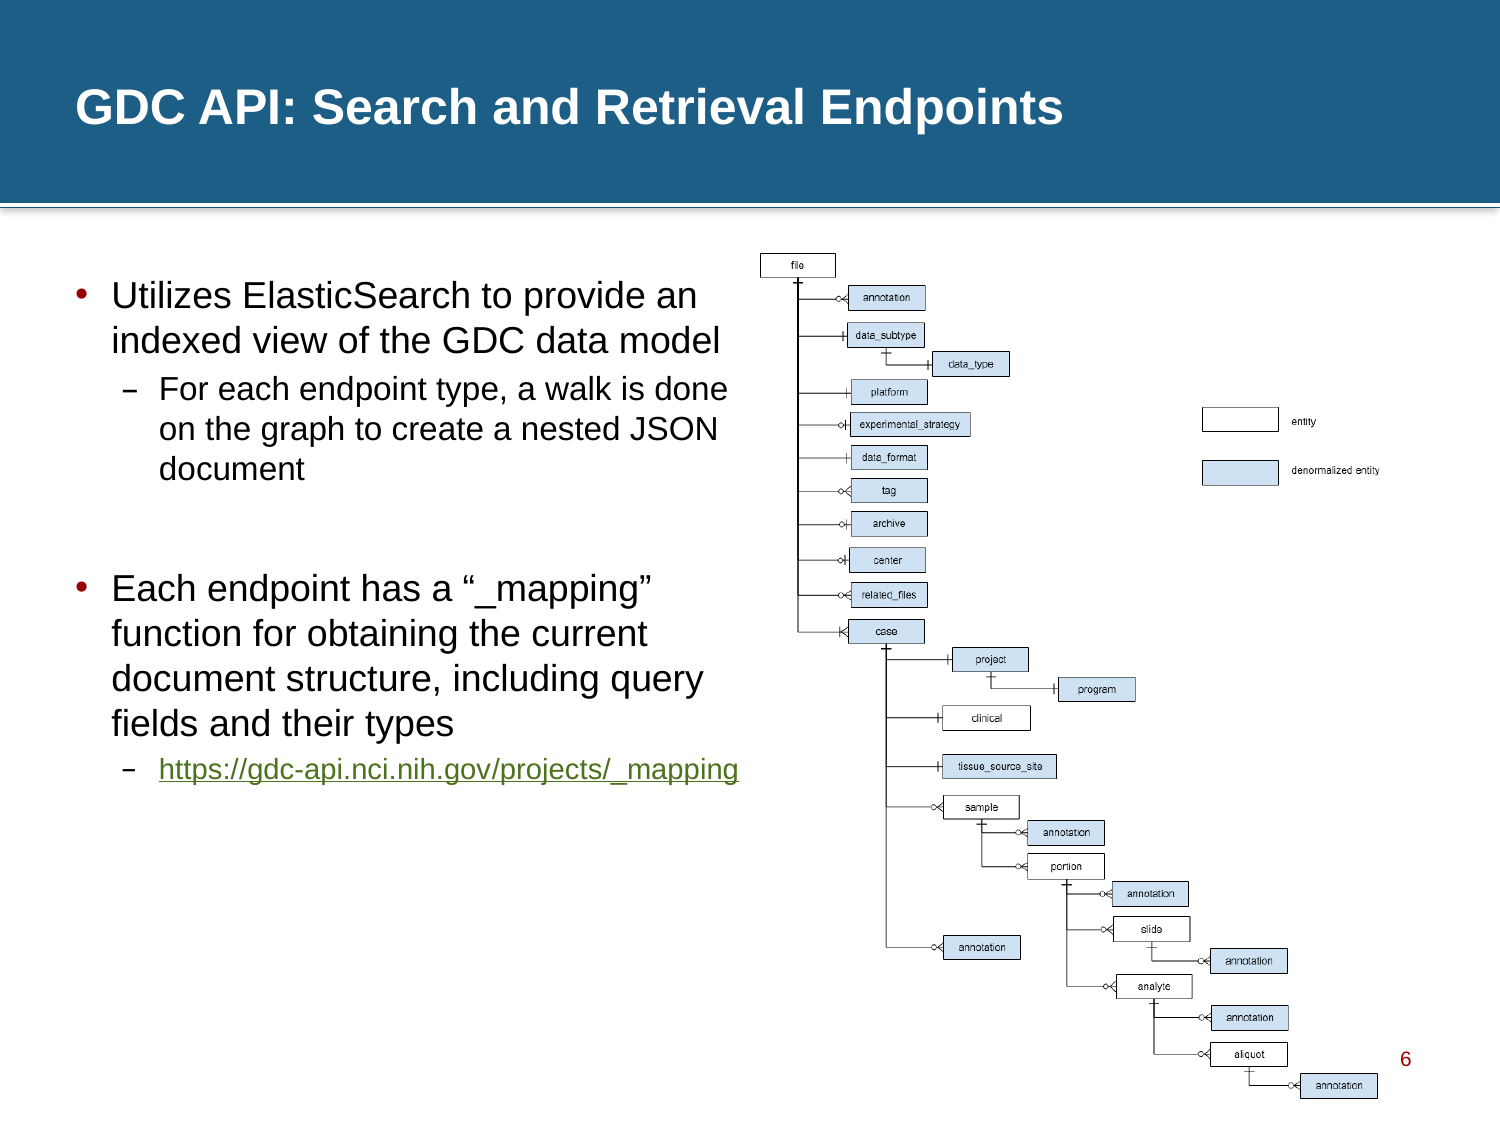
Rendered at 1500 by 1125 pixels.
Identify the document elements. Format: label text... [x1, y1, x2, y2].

picture [750, 244, 1390, 1105]
slide_number 6 [1400, 1045, 1459, 1078]
list Utilizes ElasticSearch to provide an indexed view of the GDC data model For each endpoint type, a walk is done on the graph to create a nested JSON document Each endpoint has a “_mapping” function for obtaining the current document structure, including query fields and their types https://gdc-api.nci.nih.gov/projects/_mapping [75, 270, 743, 932]
title GDC API: Search and Retrieval Endpoints [74, 0, 1426, 204]
